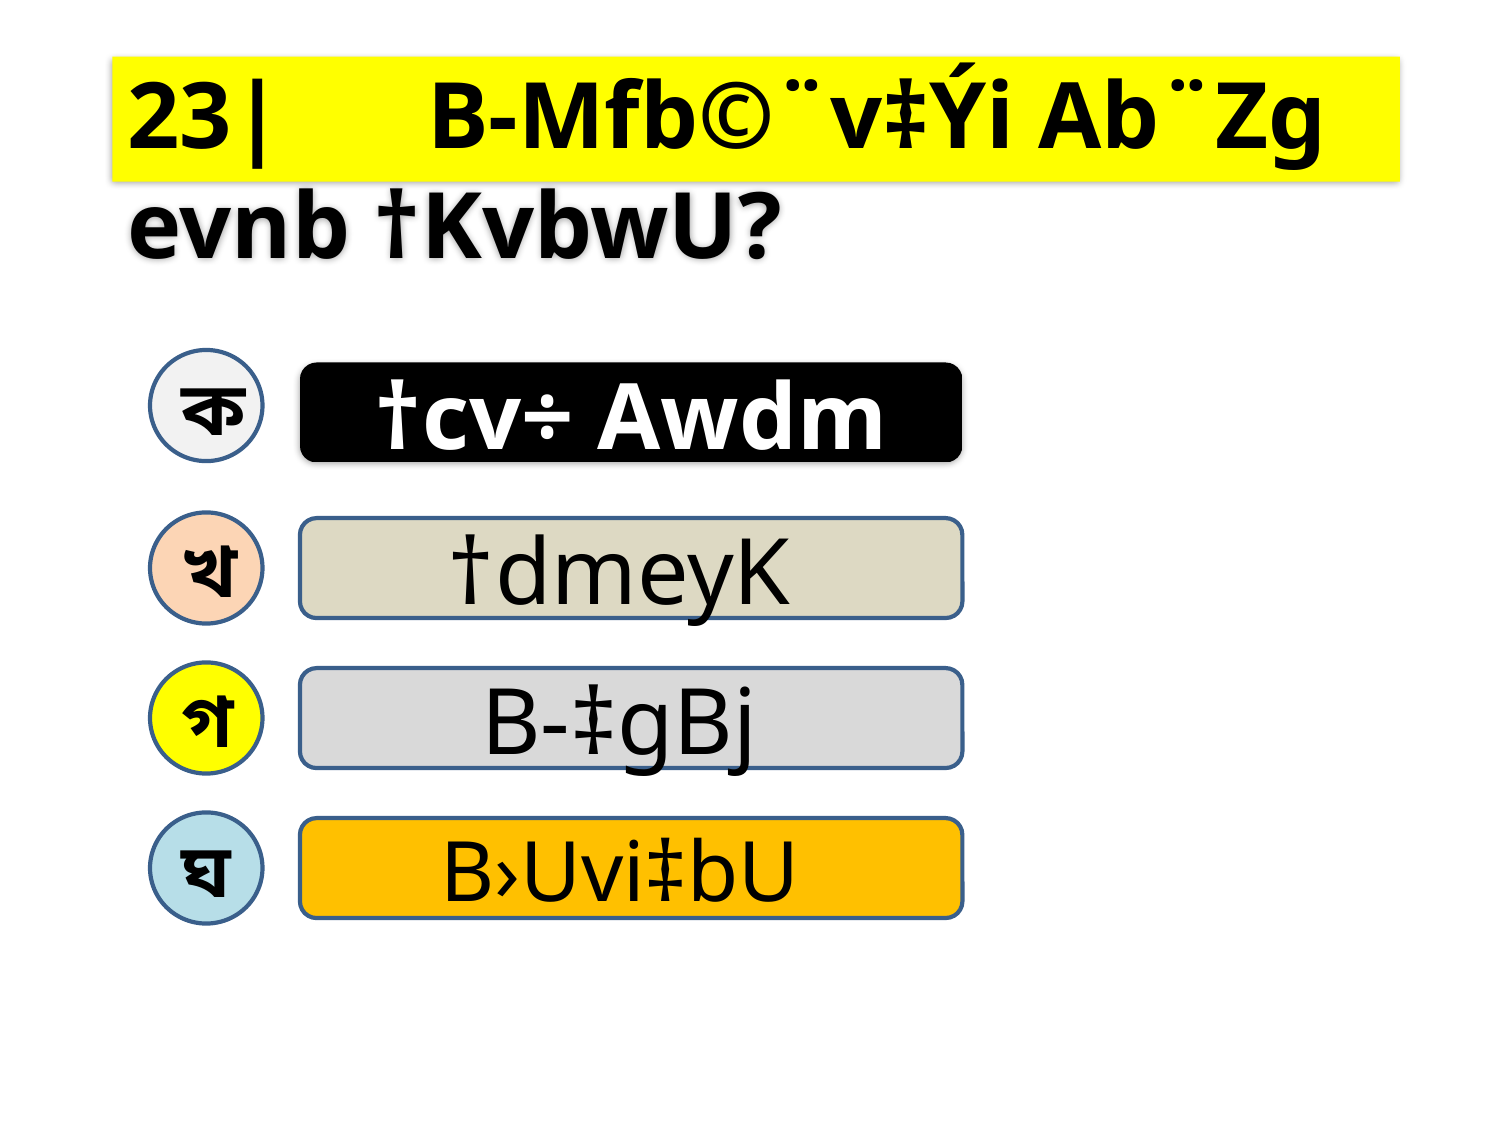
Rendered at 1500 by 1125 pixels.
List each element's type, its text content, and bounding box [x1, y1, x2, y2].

text_box গ [147, 660, 265, 776]
text_box B›Uvi‡bU [297, 815, 965, 921]
text_box †cv÷ Awdm [299, 362, 963, 463]
text_box B-‡gBj [297, 665, 965, 771]
text_box †dmeyK [297, 515, 965, 621]
text_box ক [147, 347, 265, 464]
text_box খ [147, 510, 265, 626]
text_box 23| B-Mfb©¨v‡Ýi Ab¨Zg evnb †KvbwU? [112, 56, 1400, 182]
text_box ঘ [147, 810, 265, 926]
